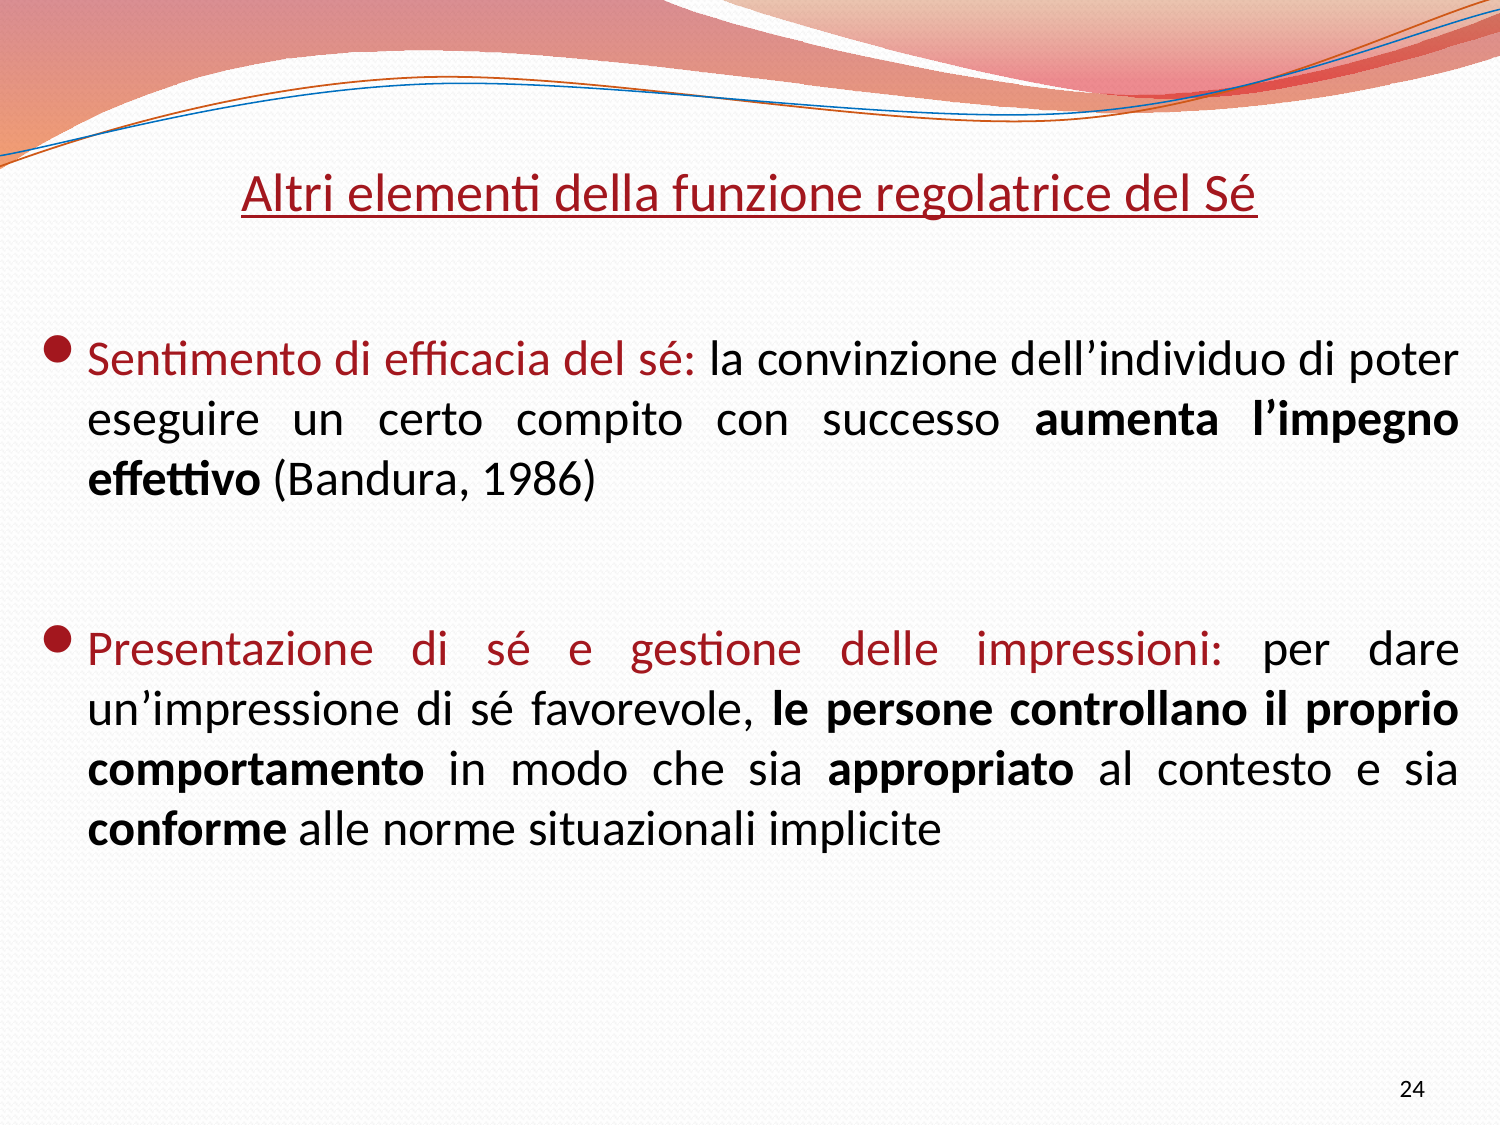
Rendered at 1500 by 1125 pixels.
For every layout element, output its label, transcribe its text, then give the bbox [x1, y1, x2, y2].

list Altri elementi della funzione regolatrice del Sé Sentimento di efficacia del sé: la convinzione dell’individuo di poter eseguire un certo compito con successo aumenta l’impegno effettivo (Bandura, 1986) Presentazione di sé e gestione delle impressioni: per dare un’impressione di sé favorevole, le persone controllano il proprio comportamento in modo che sia appropriato al contesto e sia conforme alle norme situazionali implicite [24, 149, 1475, 1050]
slide_number 24 [1299, 1050, 1425, 1103]
